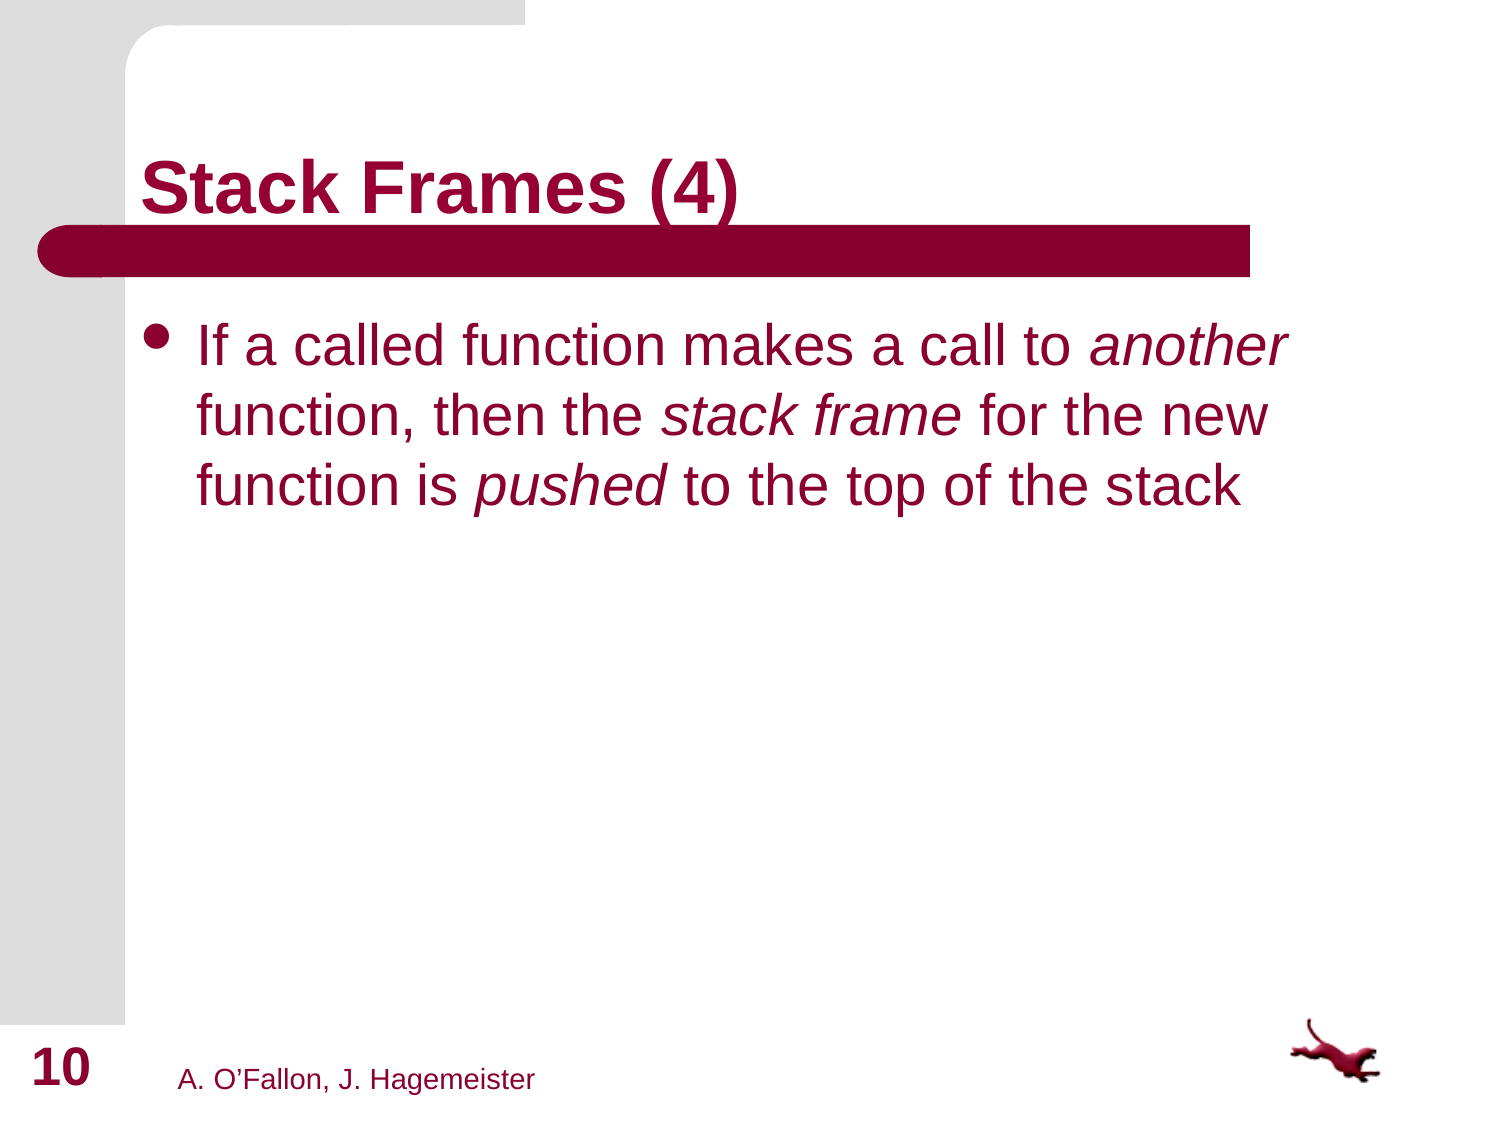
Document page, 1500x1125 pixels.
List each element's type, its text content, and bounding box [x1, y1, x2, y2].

picture [1275, 1012, 1400, 1091]
slide_number 10 [13, 1023, 111, 1105]
list If a called function makes a call to another function, then the stack frame for the new function is pushed to the top of the stack [125, 299, 1387, 911]
title Stack Frames (4) [125, 50, 1425, 238]
slide_number A. O’Fallon, J. Hagemeister [162, 1025, 725, 1103]
